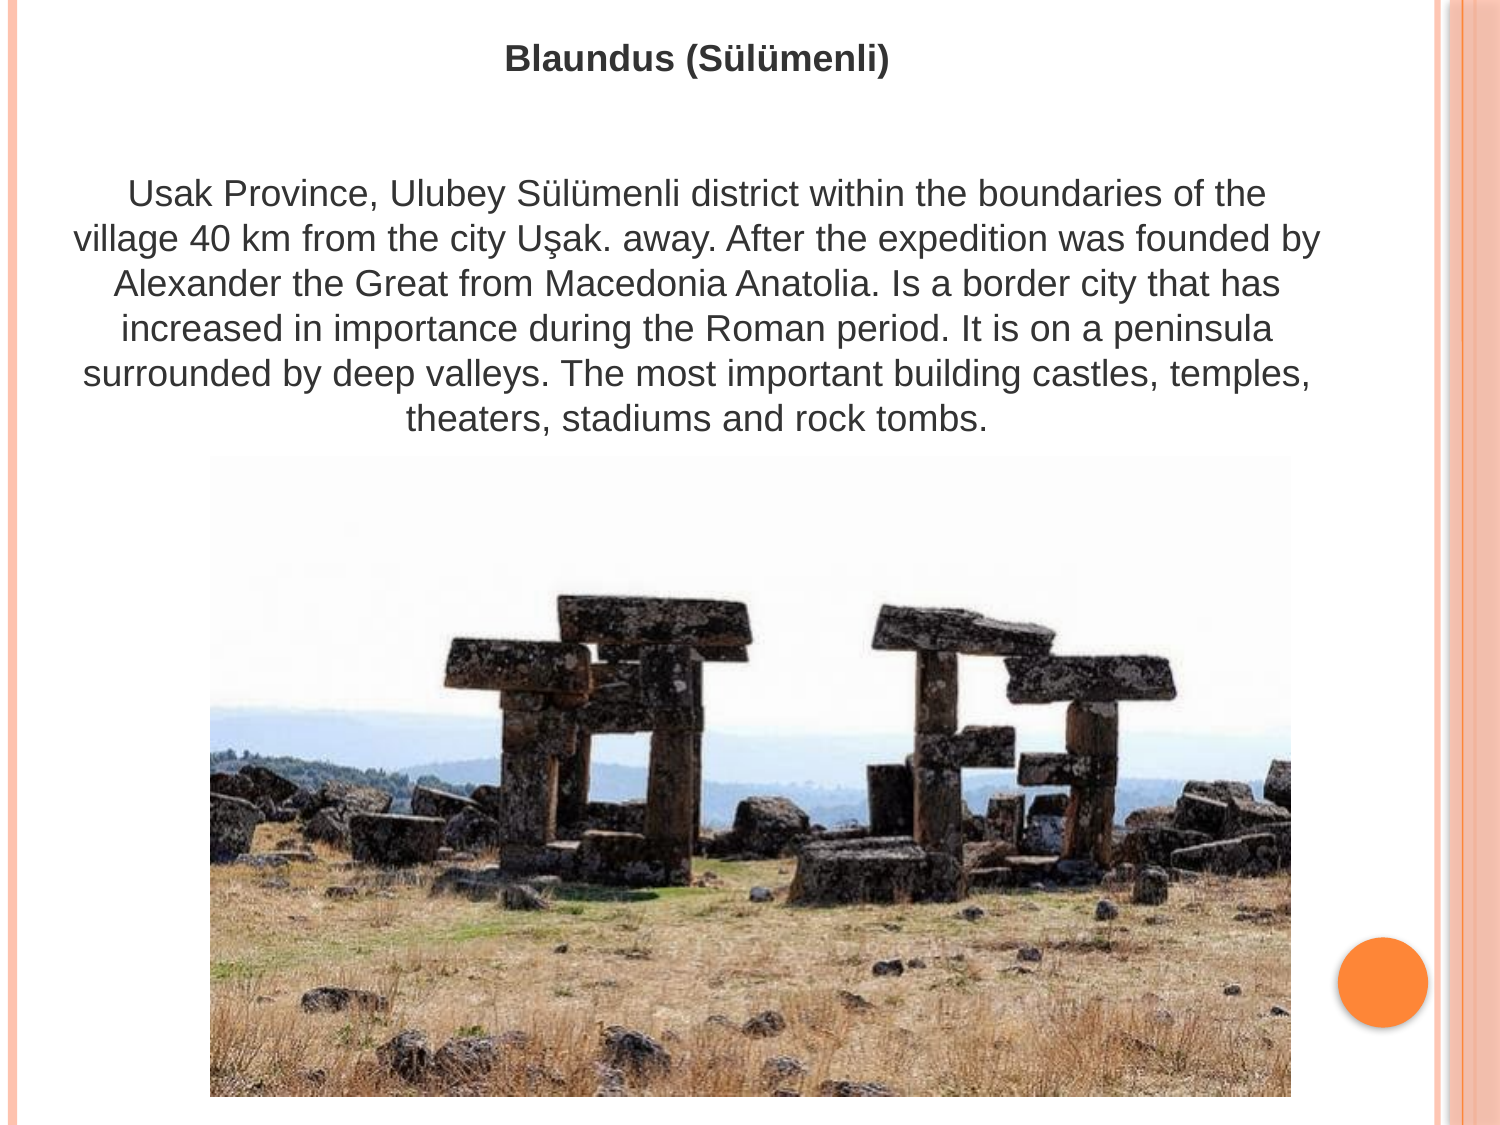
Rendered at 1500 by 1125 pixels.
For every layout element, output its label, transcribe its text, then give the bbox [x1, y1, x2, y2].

picture [210, 456, 1292, 1098]
text_box Blaundus (Sülümenli) Usak Province, Ulubey Sülümenli district within the boundaries of the village 40 km from the city Uşak. away. After the expedition was founded by Alexander the Great from Macedonia Anatolia. Is a border city that has increased in importance during the Roman period. It is on a peninsula surrounded by deep valleys. The most important building castles, temples, theaters, stadiums and rock tombs. [46, 26, 1348, 672]
